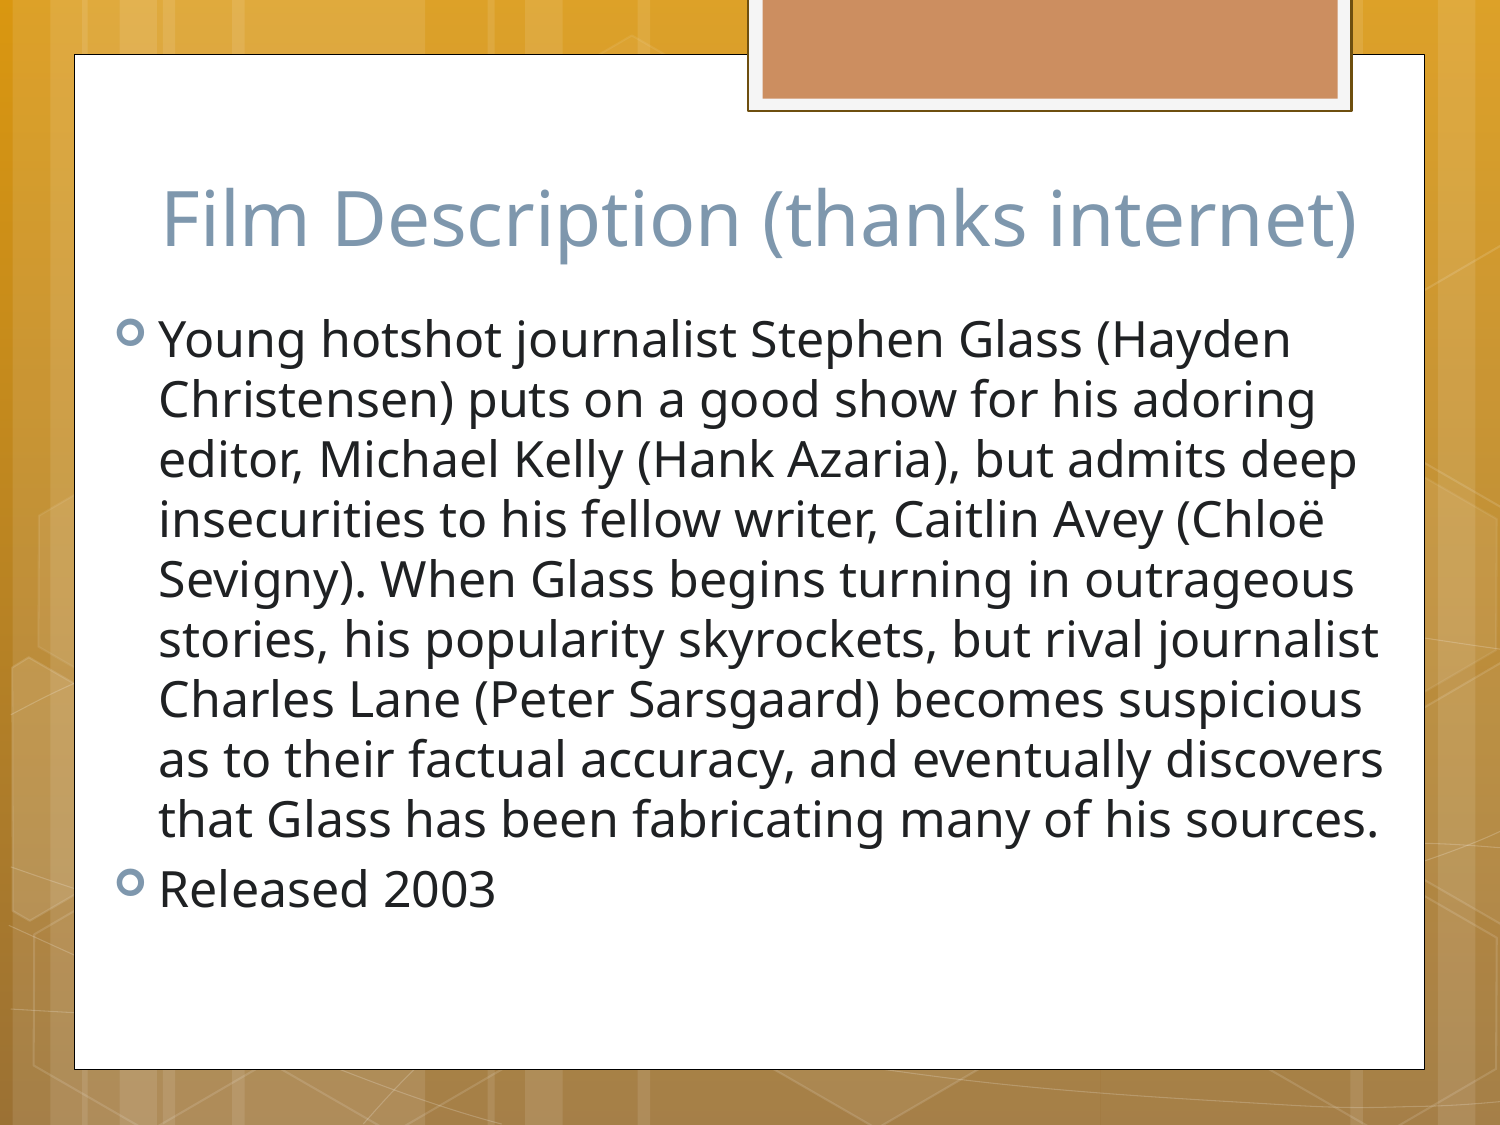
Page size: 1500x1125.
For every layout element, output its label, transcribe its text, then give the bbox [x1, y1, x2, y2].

title Film Description (thanks internet) [145, 137, 1400, 269]
list Young hotshot journalist Stephen Glass (Hayden Christensen) puts on a good show for his adoring editor, Michael Kelly (Hank Azaria), but admits deep insecurities to his fellow writer, Caitlin Avey (Chloë Sevigny). When Glass begins turning in outrageous stories, his popularity skyrockets, but rival journalist Charles Lane (Peter Sarsgaard) becomes suspicious as to their factual accuracy, and eventually discovers that Glass has been fabricating many of his sources. Released 2003 [87, 299, 1413, 1038]
